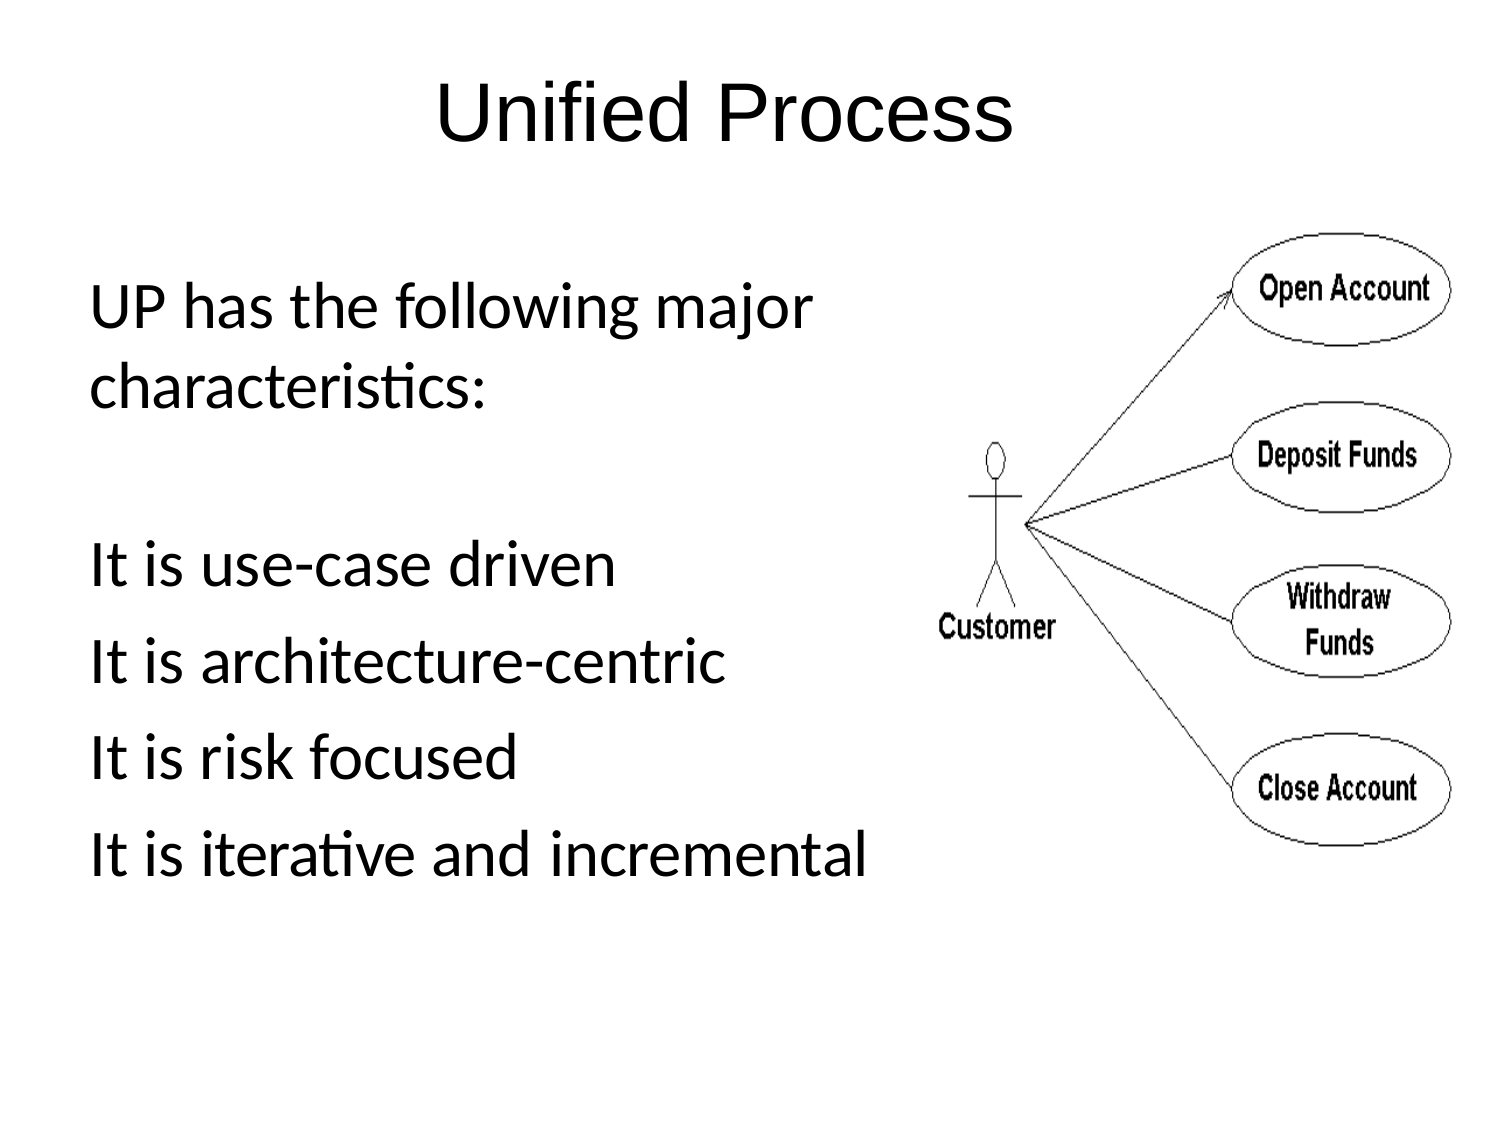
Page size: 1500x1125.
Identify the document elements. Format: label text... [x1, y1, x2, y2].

text_box UP has the following major characteristics: It is use-case driven It is architecture-centric It is risk focused It is iterative and incremental [87, 259, 934, 890]
text_box [895, 228, 1455, 852]
title Unified Process [432, 55, 1018, 246]
